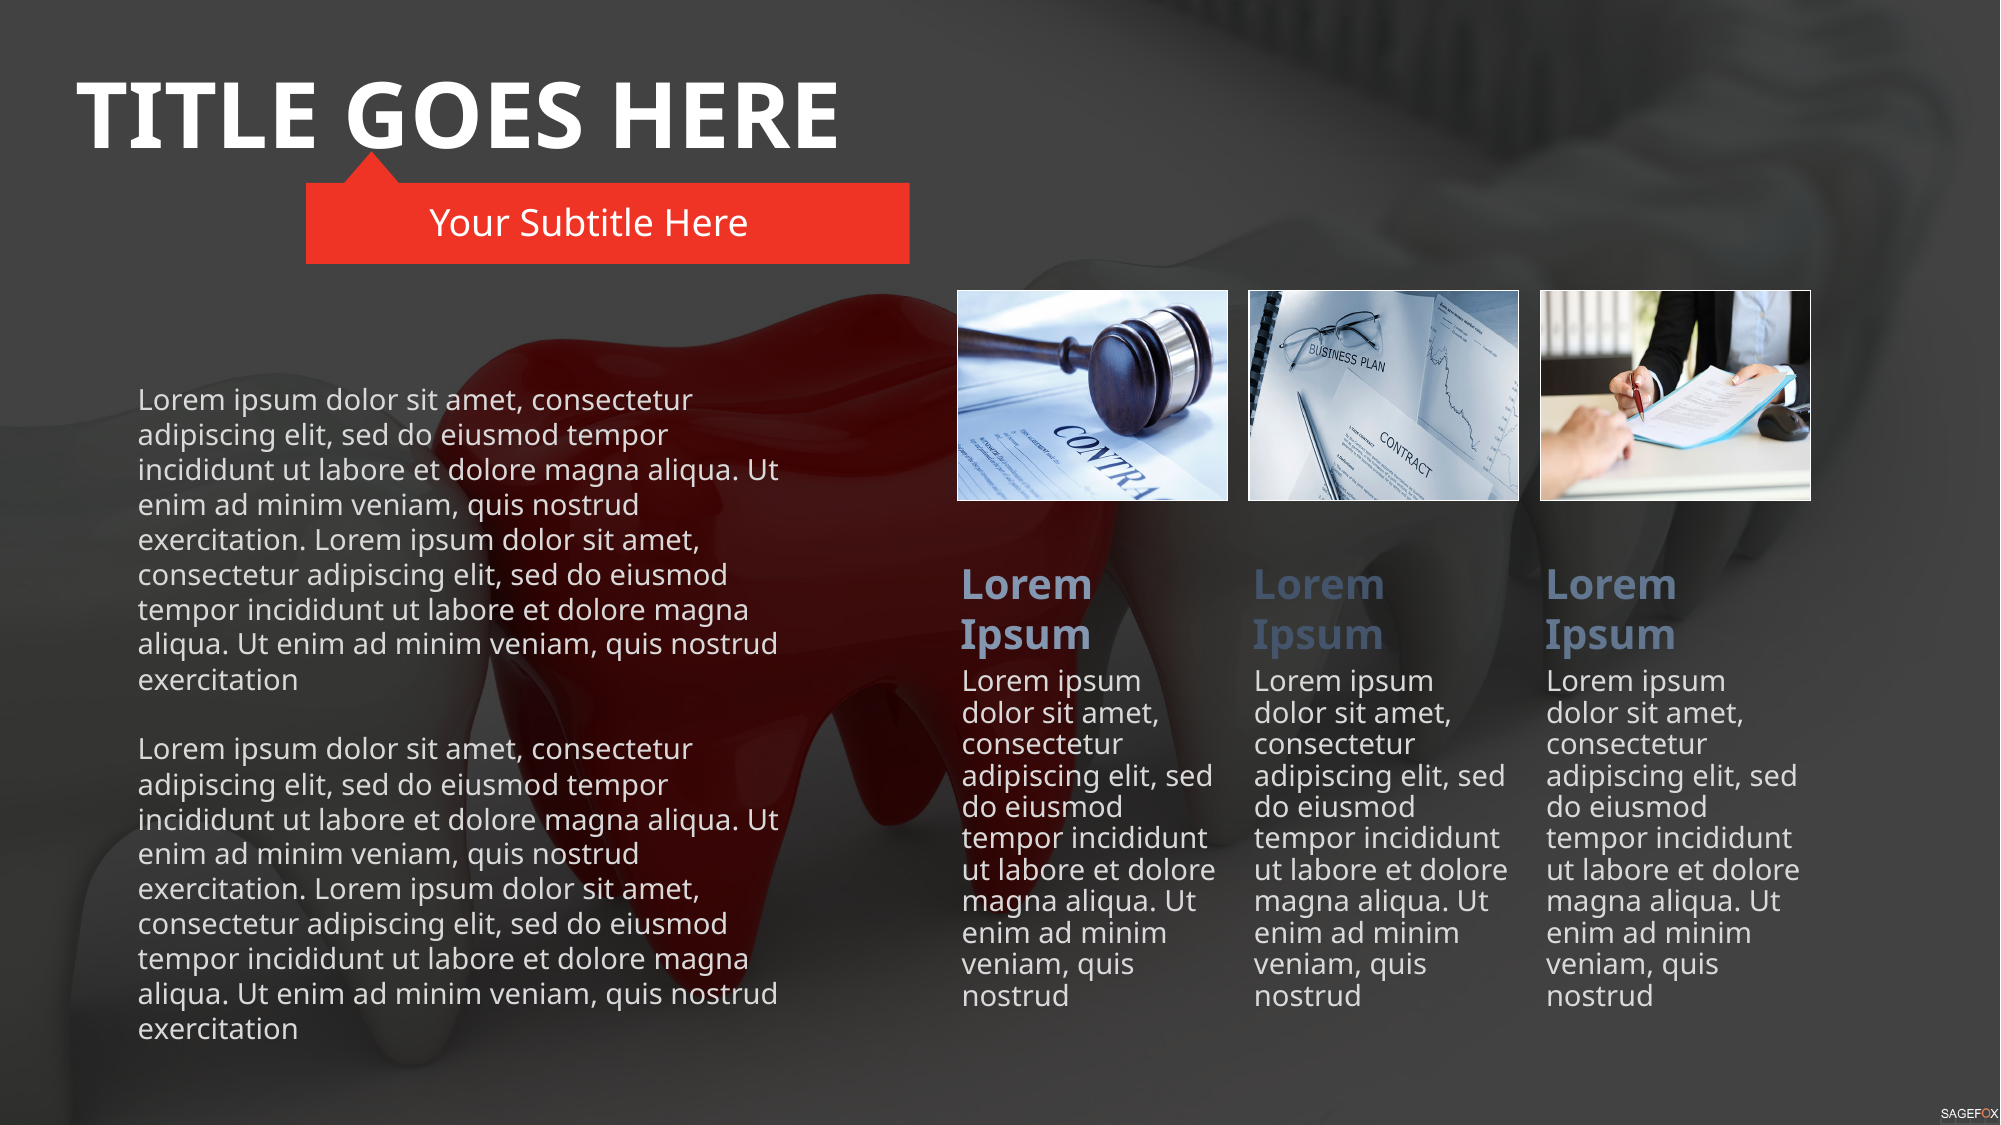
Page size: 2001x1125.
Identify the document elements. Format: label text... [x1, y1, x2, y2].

text_box Lorem ipsum dolor sit amet, consectetur adipiscing elit, sed do eiusmod tempor incididunt ut labore et dolore magna aliqua. Ut enim ad minim veniam, quis nostrud exercitation. Lorem ipsum dolor sit amet, consectetur adipiscing elit, sed do eiusmod tempor incididunt ut labore et dolore magna aliqua. Ut enim ad minim veniam, quis nostrud exercitation Lorem ipsum dolor sit amet, consectetur adipiscing elit, sed do eiusmod tempor incididunt ut labore et dolore magna aliqua. Ut enim ad minim veniam, quis nostrud exercitation. Lorem ipsum dolor sit amet, consectetur adipiscing elit, sed do eiusmod tempor incididunt ut labore et dolore magna aliqua. Ut enim ad minim veniam, quis nostrud exercitation [122, 373, 798, 1125]
text_box [956, 290, 1228, 502]
picture [0, 0, 2001, 1125]
text_box [1540, 290, 1812, 502]
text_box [306, 151, 910, 264]
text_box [1530, 550, 1807, 1000]
text_box TITLE GOES HERE [60, 49, 965, 175]
text_box [1248, 290, 1520, 502]
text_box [945, 550, 1223, 1000]
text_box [1237, 550, 1515, 1000]
